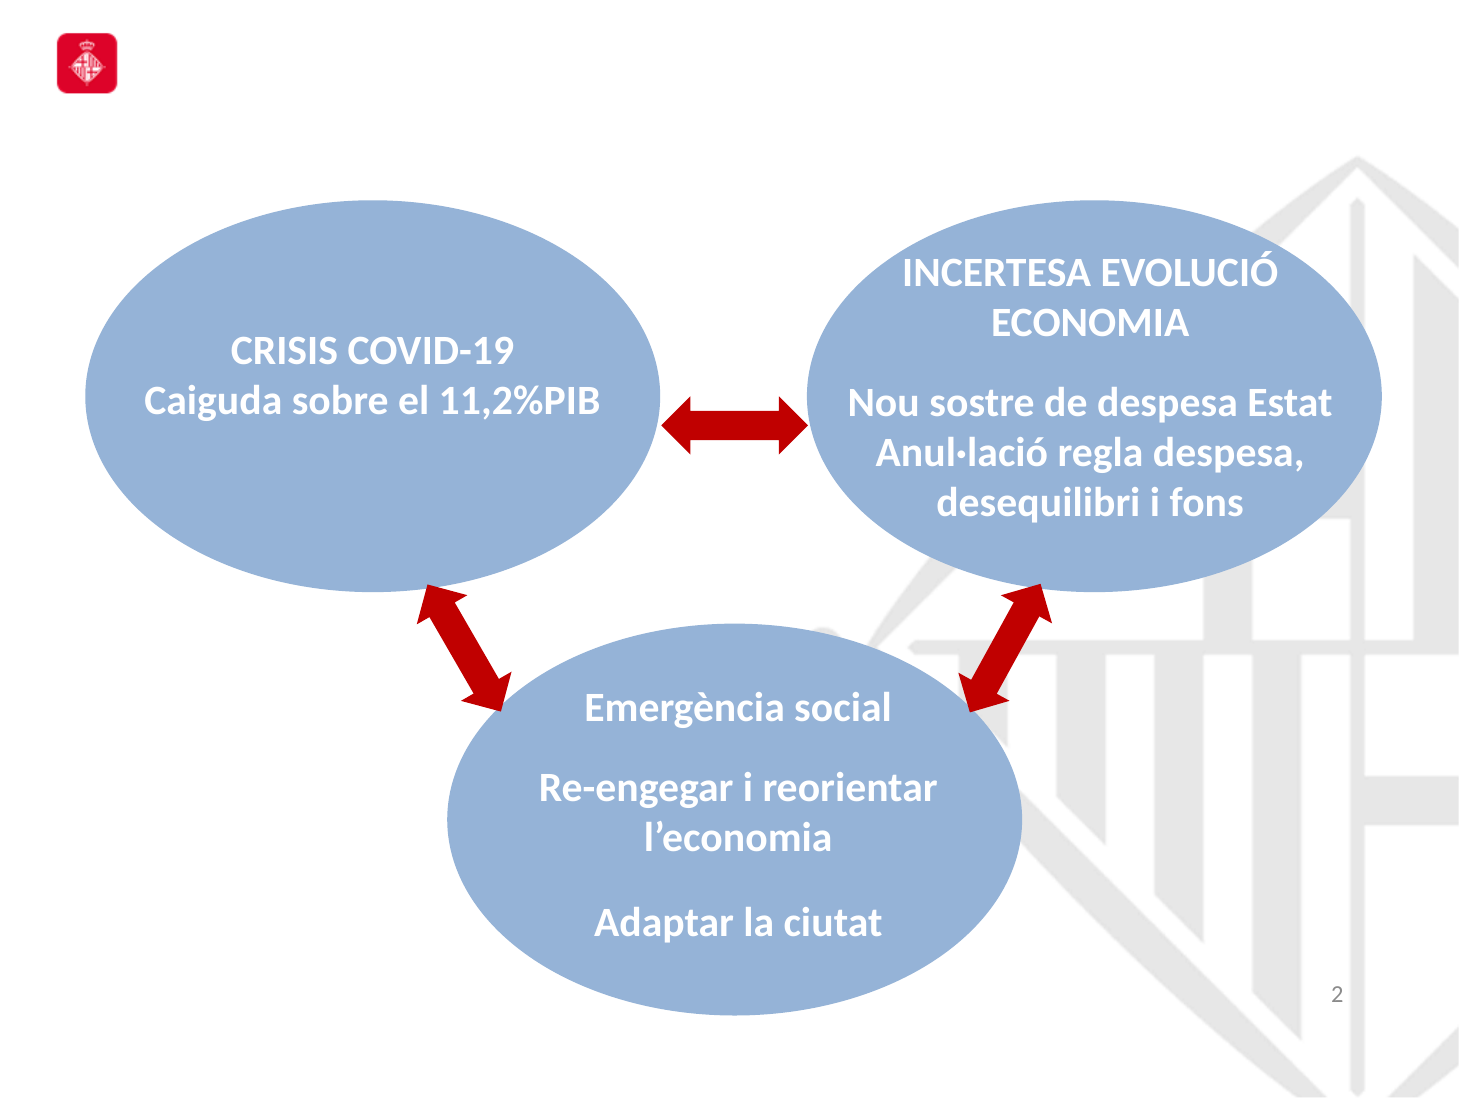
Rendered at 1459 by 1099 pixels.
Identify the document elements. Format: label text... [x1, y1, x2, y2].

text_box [434, 574, 1035, 722]
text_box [447, 722, 1023, 1016]
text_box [85, 200, 1382, 597]
picture [0, 0, 1459, 1099]
slide_number 1 [1030, 963, 1359, 1023]
